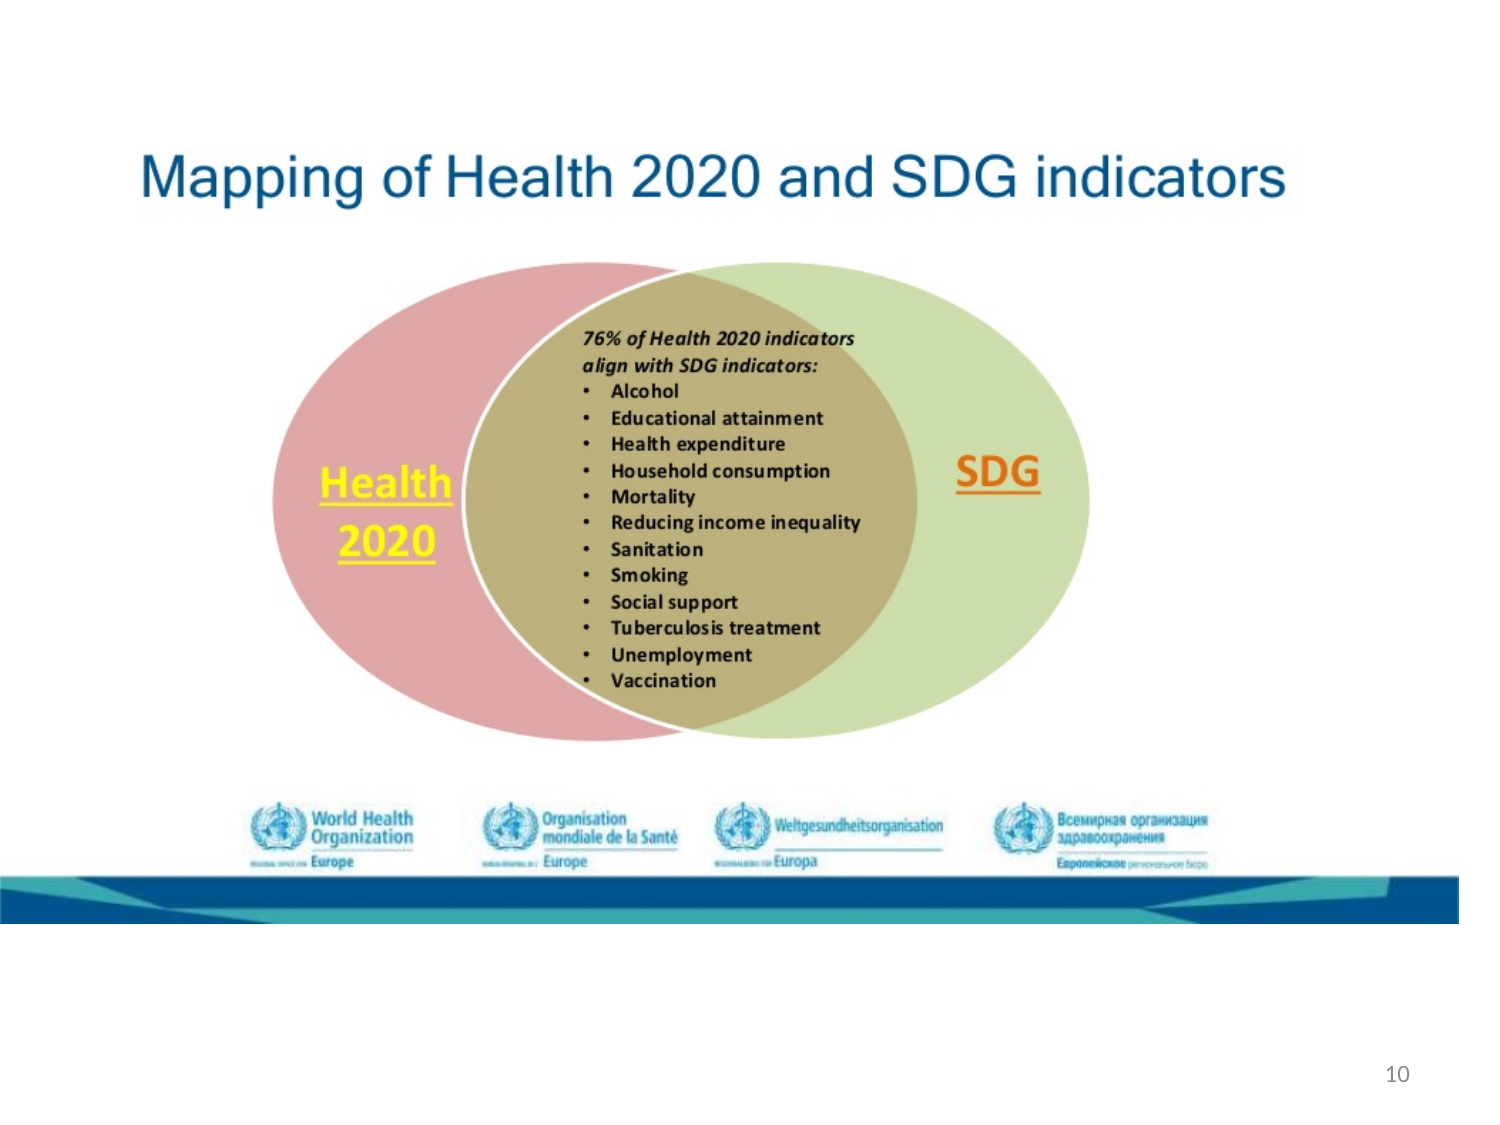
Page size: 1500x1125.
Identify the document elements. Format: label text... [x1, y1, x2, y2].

picture [0, 102, 1459, 924]
slide_number 10 [1074, 1042, 1425, 1103]
